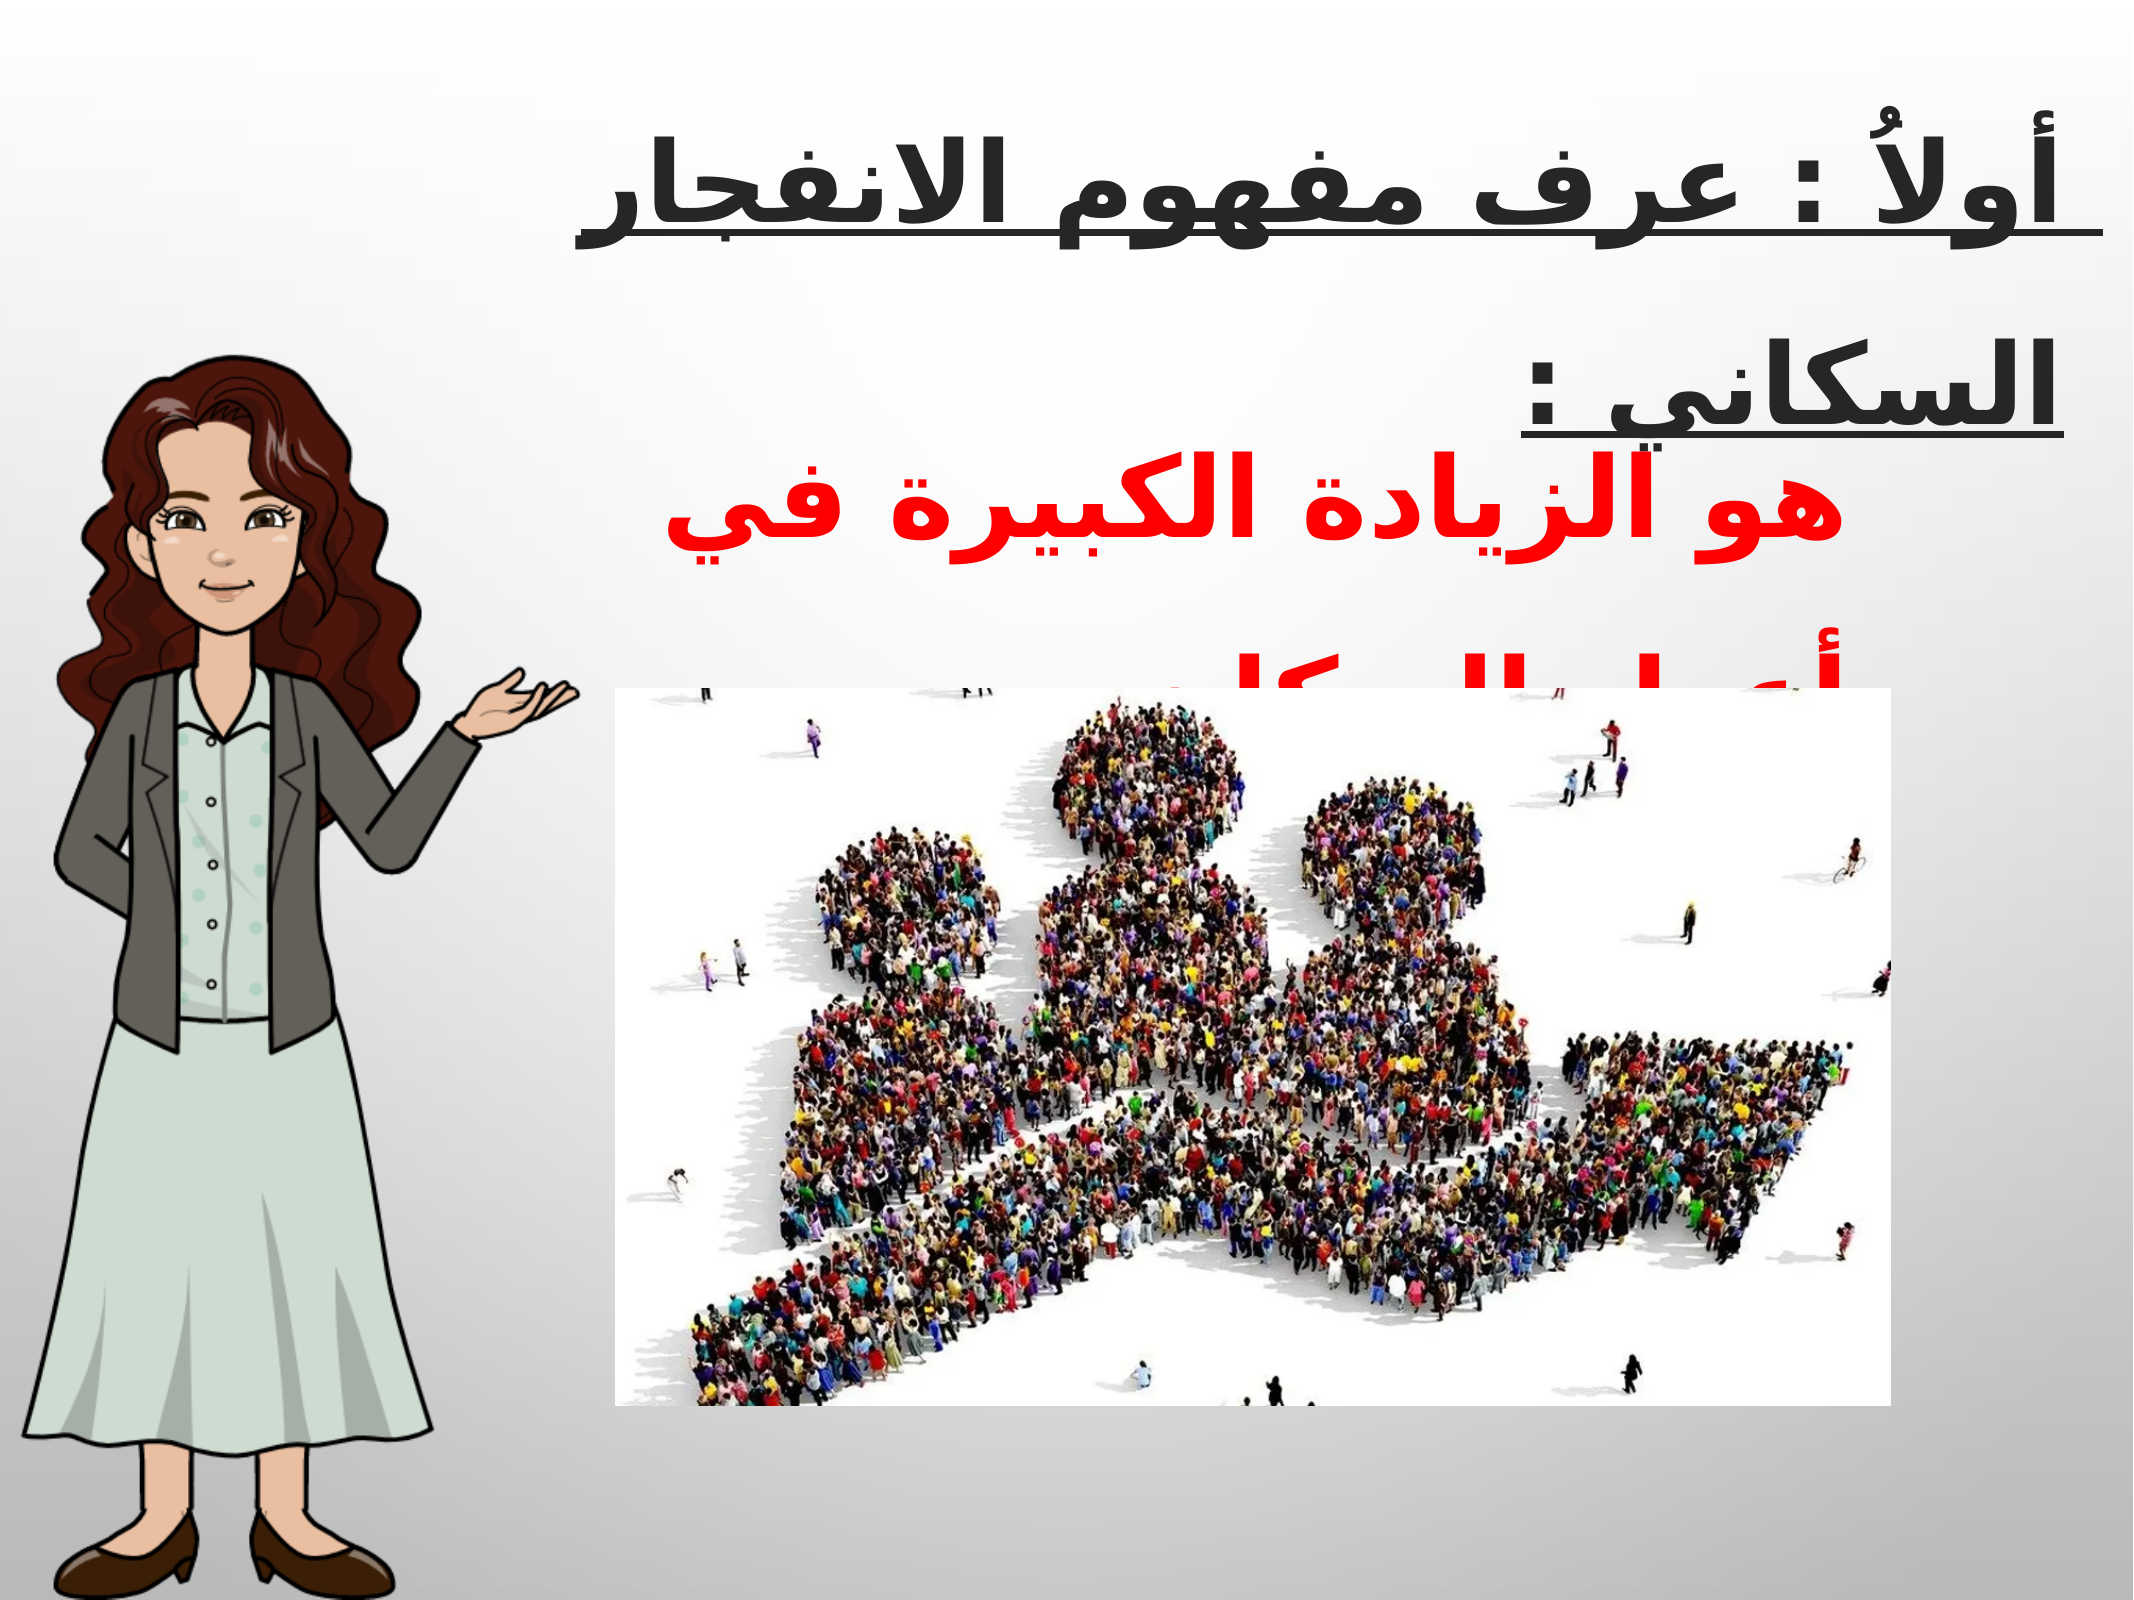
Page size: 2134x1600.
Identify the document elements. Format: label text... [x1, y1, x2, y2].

picture [0, 0, 2134, 1600]
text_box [414, 349, 1891, 1407]
text_box أولاُ : عرف مفهوم الانفجار السكاني : [208, 34, 2079, 455]
